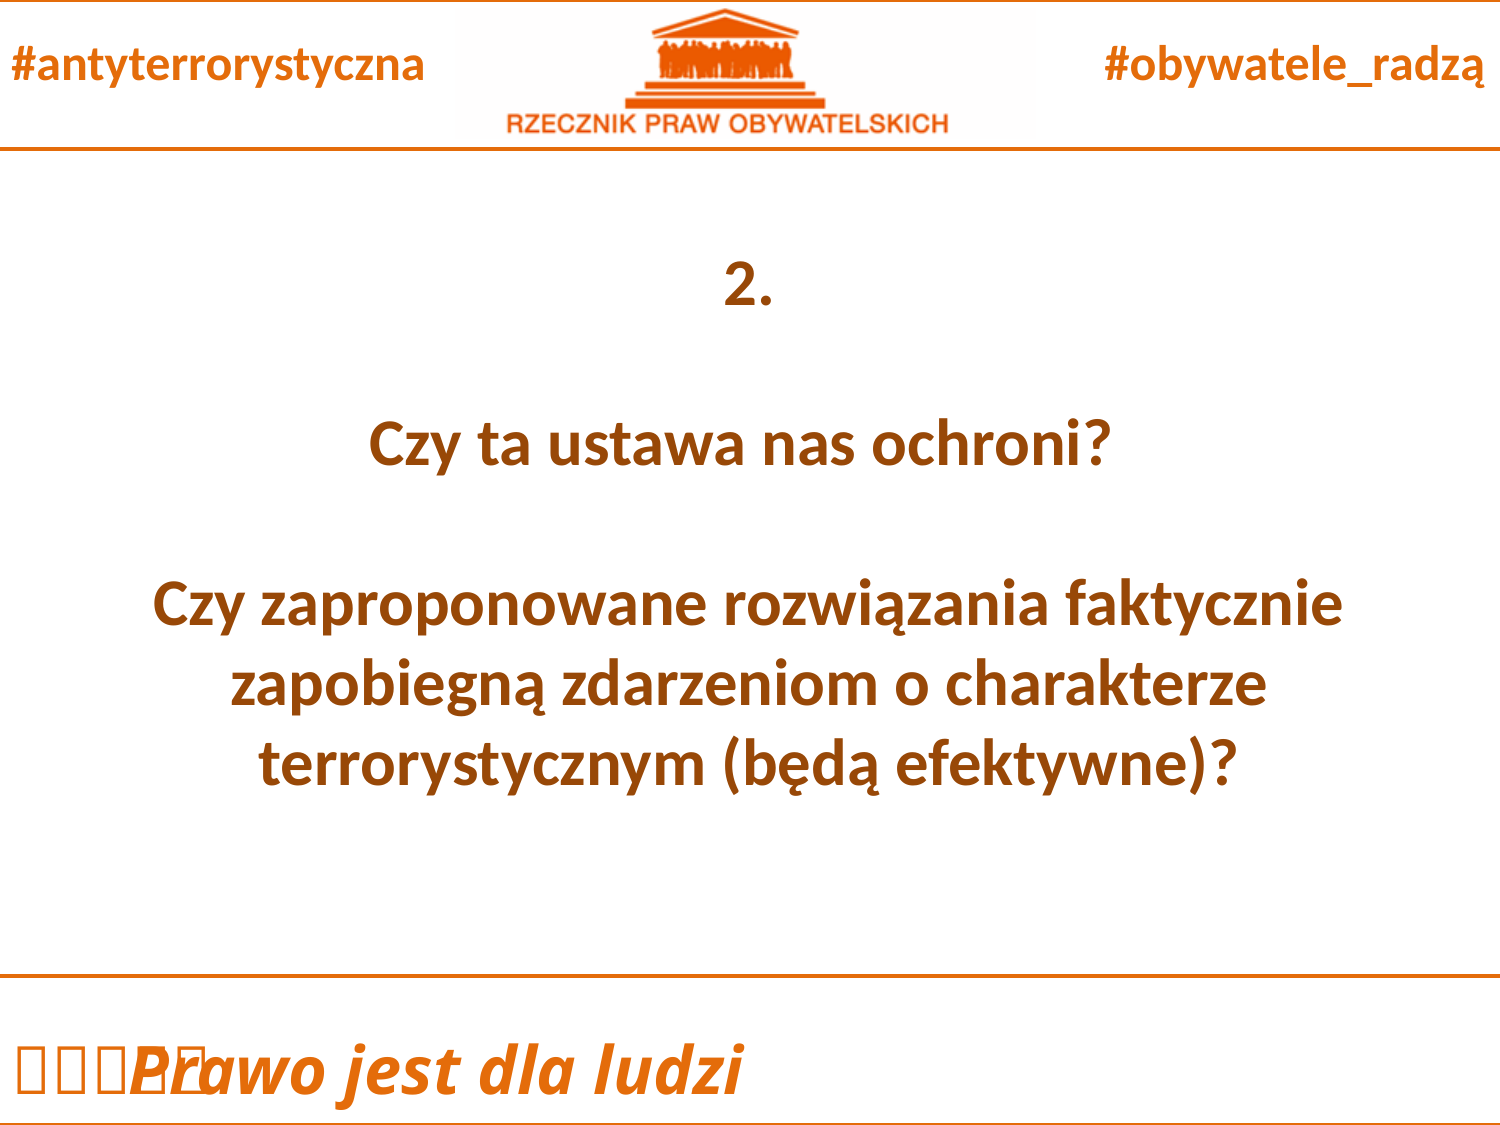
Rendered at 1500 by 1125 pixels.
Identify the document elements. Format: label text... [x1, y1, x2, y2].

text_box #obywatele_radzą [974, 22, 1500, 158]
text_box [0, 0, 1500, 22]
text_box #antyterrorystyczna [0, 22, 491, 158]
text_box  P Prawo jest dla ludzi [0, 1020, 1500, 1115]
text_box [0, 974, 1500, 1020]
picture [454, 6, 1039, 142]
text_box 2. Czy ta ustawa nas ochroni? Czy zaproponowane rozwiązania faktycznie zapobiegną zdarzeniom o charakterze terrorystycznym (będą efektywne)? [58, 231, 1441, 932]
text_box [0, 1115, 1500, 1125]
